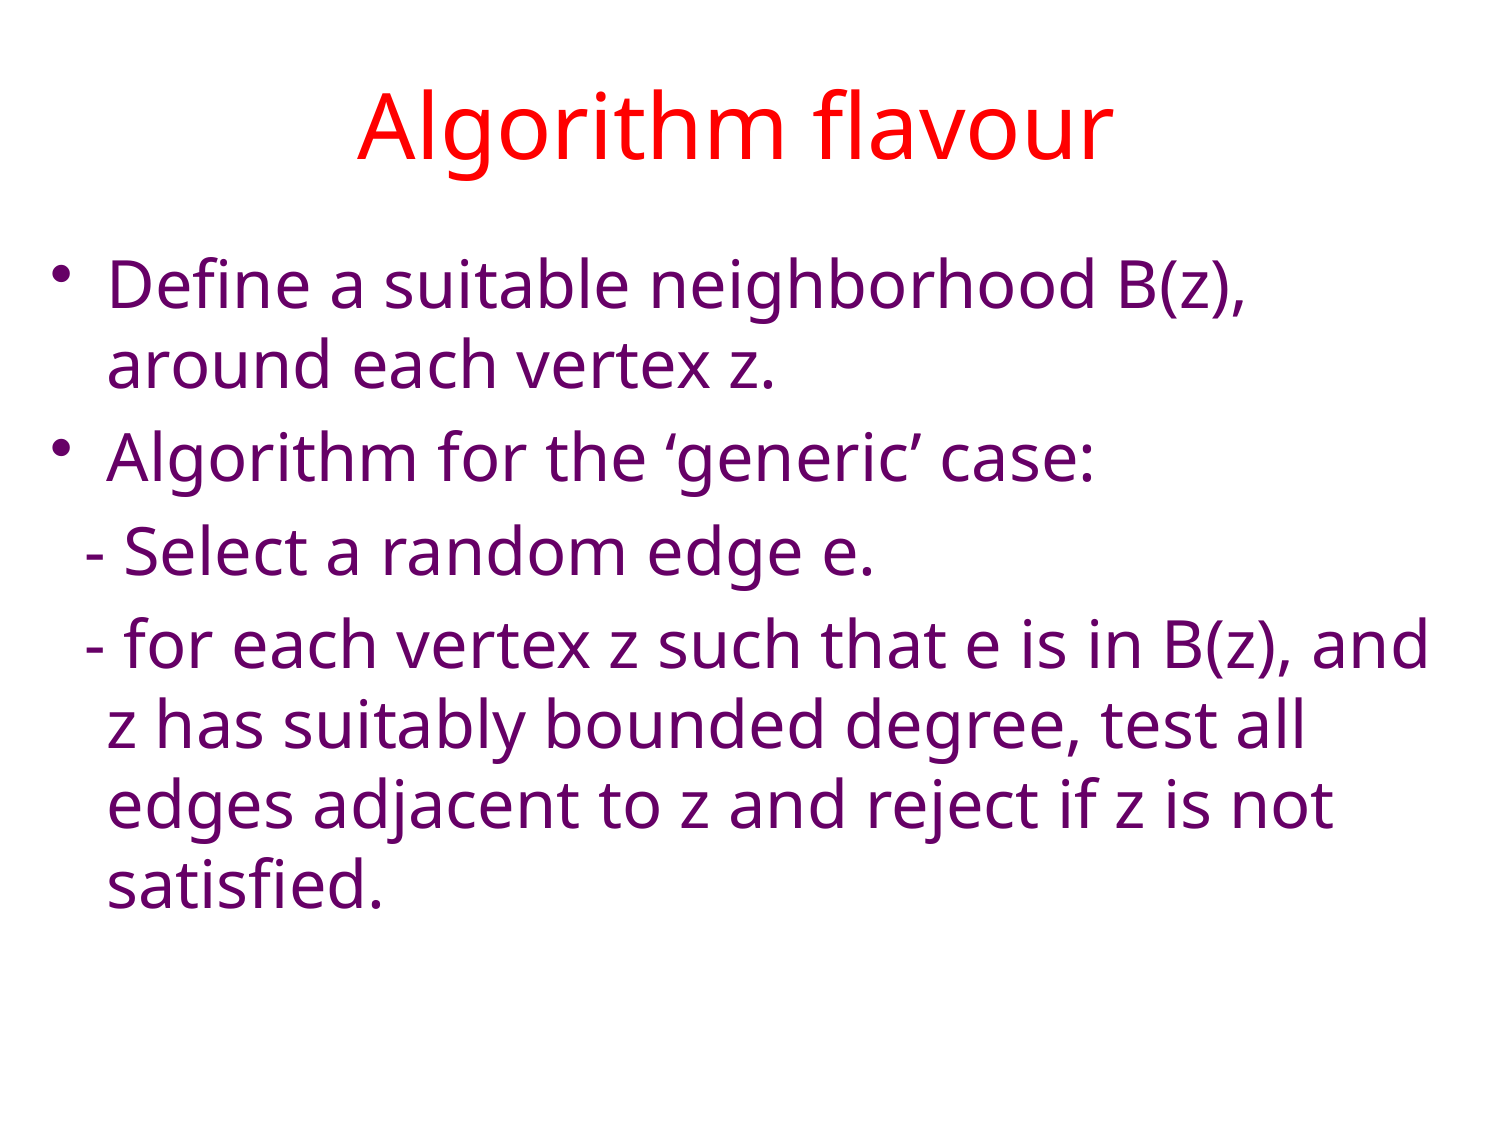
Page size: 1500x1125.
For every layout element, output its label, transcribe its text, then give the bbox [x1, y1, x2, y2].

list Define a suitable neighborhood B(z), around each vertex z. Algorithm for the ‘generic’ case: - Select a random edge e. - for each vertex z such that e is in B(z), and z has suitably bounded degree, test all edges adjacent to z and reject if z is not satisfied. [34, 234, 1454, 1079]
title Algorithm flavour [112, 34, 1388, 212]
